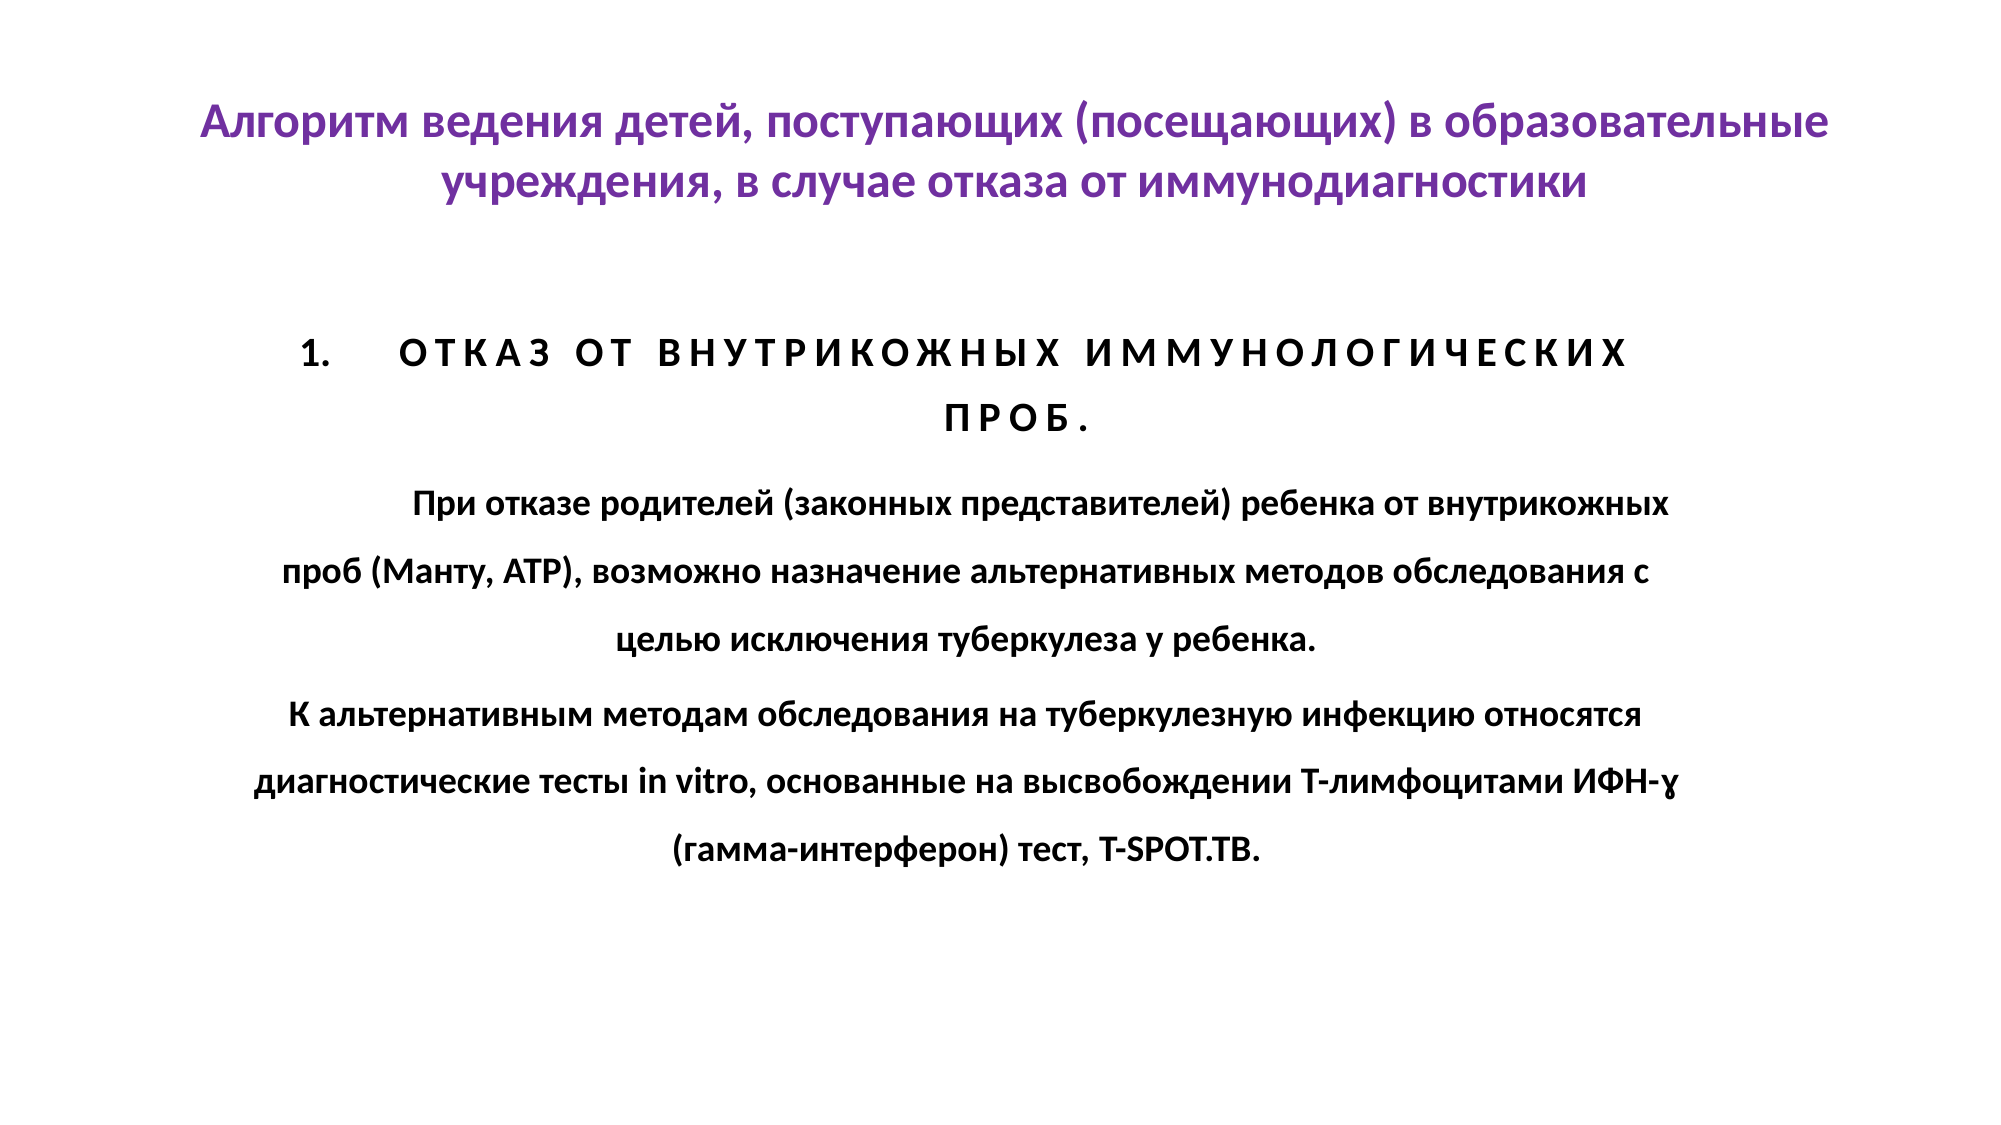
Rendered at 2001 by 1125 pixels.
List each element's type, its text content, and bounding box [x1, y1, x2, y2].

subtitle ОТКАЗ ОТ ВНУТРИКОЖНЫХ ИММУНОЛОГИЧЕСКИХ ПРОБ. При отказе родителей (законных представителей) ребенка от внутрикожных проб (Манту, АТР), возможно назначение альтернативных методов обследования с целью исключения туберкулеза у ребенка. К альтернативным методам обследования на туберкулезную инфекцию относятся диагностические тесты in vitro, основанные на высвобождении Т-лимфоцитами ИФН-ɣ (гамма-интерферон) тест, T-SPOT.TB. [220, 302, 1713, 1071]
title Алгоритм ведения детей, поступающих (посещающих) в образовательные учреждения, в случае отказа от иммунодиагностики [165, 26, 1866, 269]
